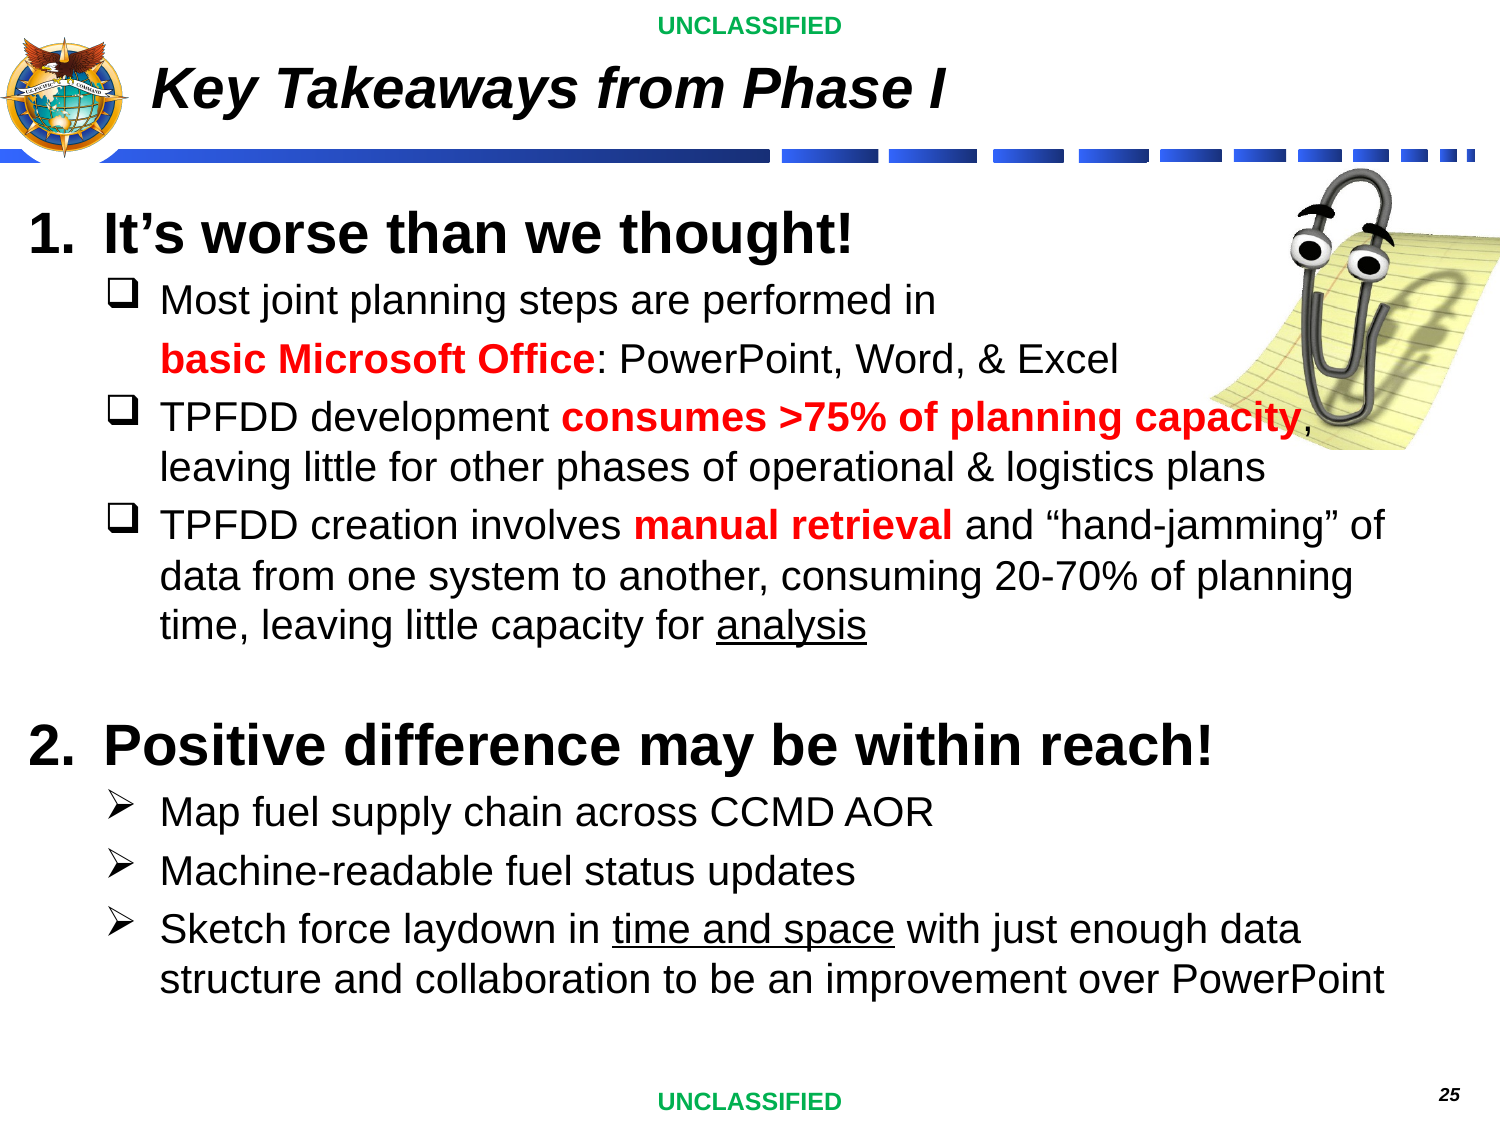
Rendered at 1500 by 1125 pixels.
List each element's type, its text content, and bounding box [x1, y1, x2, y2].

picture [1146, 162, 1500, 451]
picture [0, 37, 129, 158]
title Key Takeaways from Phase I [135, 37, 1365, 134]
text_box 25 [1125, 1074, 1475, 1125]
list It’s worse than we thought! Most joint planning steps are performed in basic Microsoft Office: PowerPoint, Word, & Excel TPFDD development consumes >75% of planning capacity, leaving little for other phases of operational & logistics plans TPFDD creation involves manual retrieval and “hand-jamming” of data from one system to another, consuming 20-70% of planning time, leaving little capacity for analysis Positive difference may be within reach! Map fuel supply chain across CCMD AOR Machine-readable fuel status updates Sketch force laydown in time and space with just enough data structure and collaboration to be an improvement over PowerPoint [13, 187, 1438, 1056]
